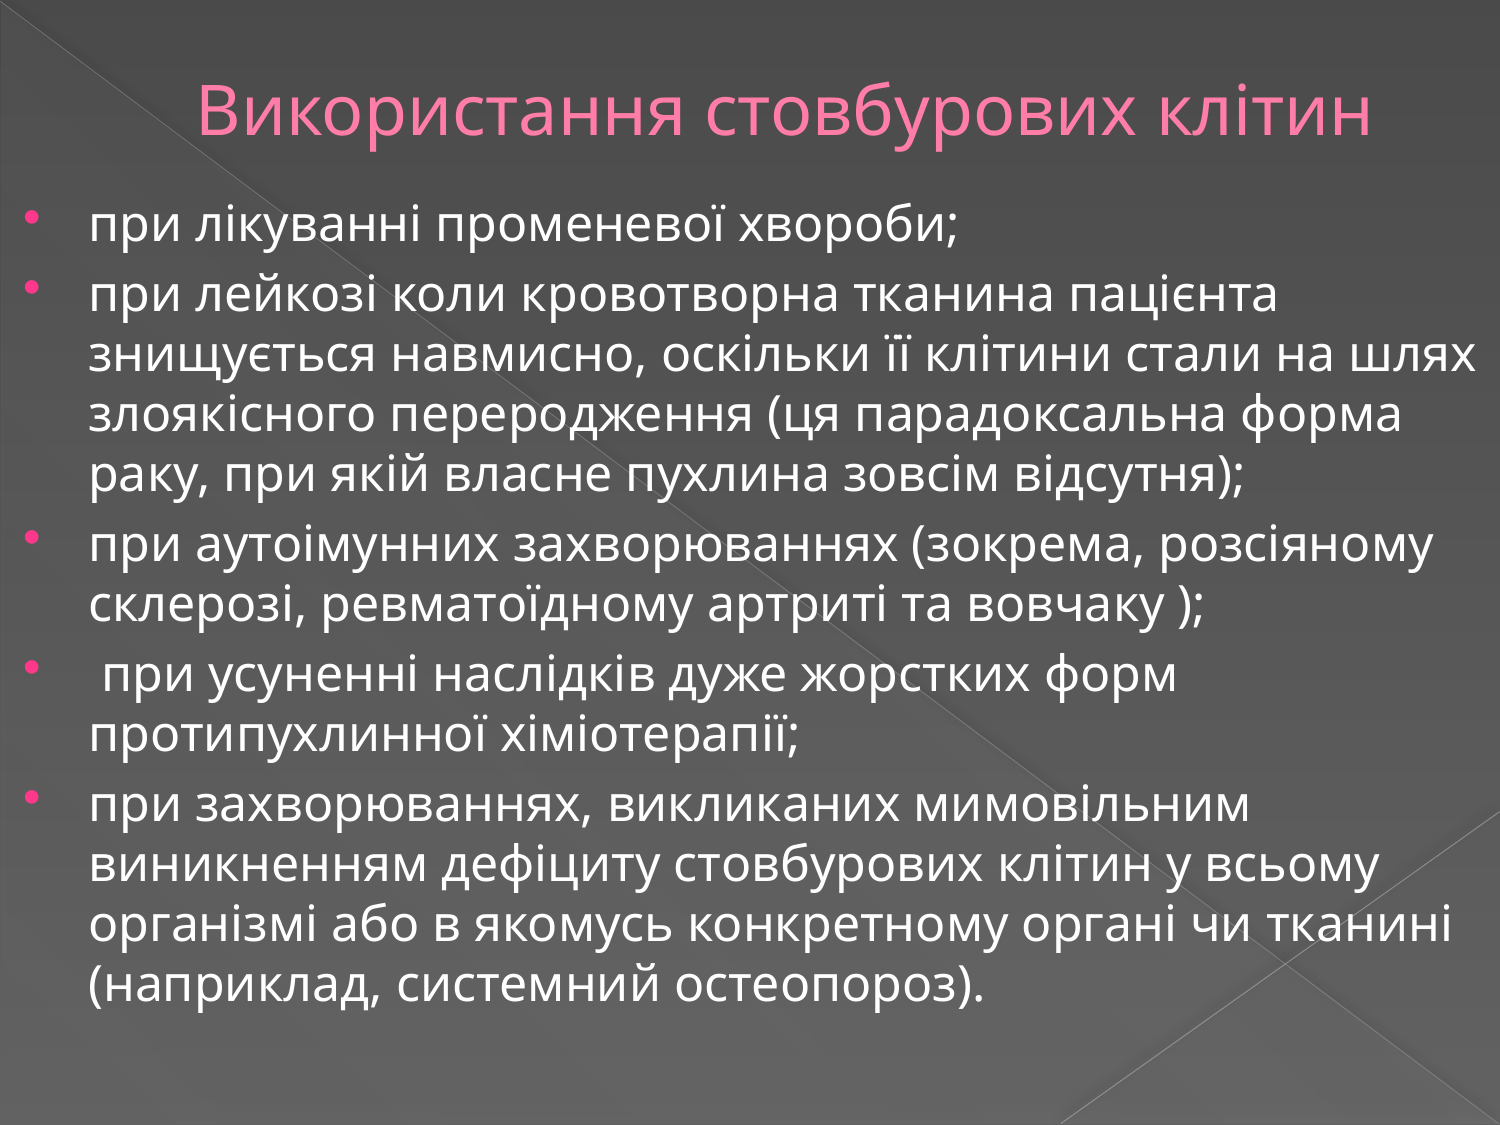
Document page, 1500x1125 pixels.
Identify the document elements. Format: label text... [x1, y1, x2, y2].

title Використання стовбурових клітин [0, 30, 1500, 184]
list при лікуванні променевої хвороби; при лейкозі коли кровотворна тканина пацієнта знищується навмисно, оскільки її клітини стали на шлях злоякісного переродження (ця парадоксальна форма раку, при якій власне пухлина зовсім відсутня); при аутоімунних захворюваннях (зокрема, розсіяному склерозі, ревматоїдному артриті та вовчаку ); при усуненні наслідків дуже жорстких форм протипухлинної хіміотерапії; при захворюваннях, викликаних мимовільним виникненням дефіциту стовбурових клітин у всьому організмі або в якомусь конкретному органі чи тканині (наприклад, системний остеопороз). [0, 184, 1500, 1125]
